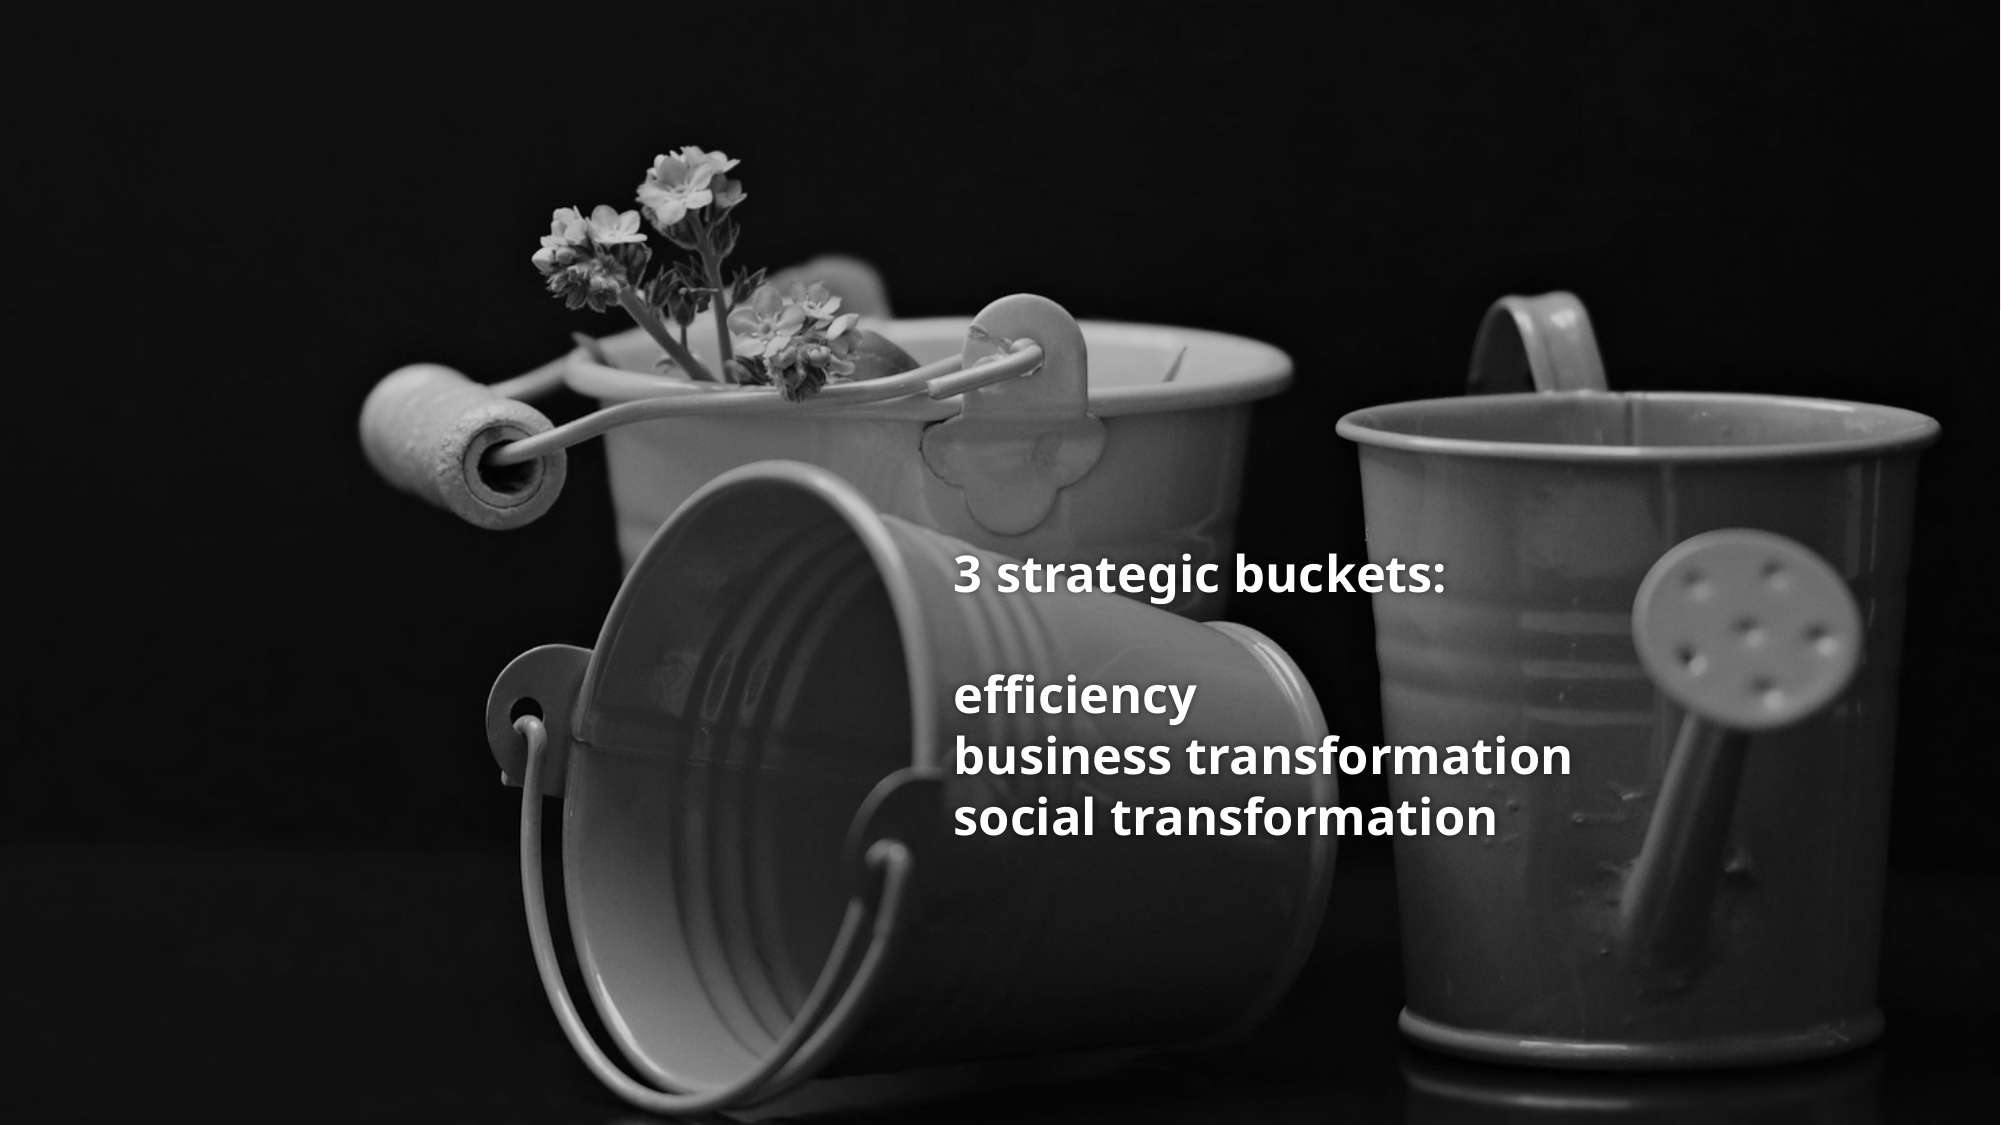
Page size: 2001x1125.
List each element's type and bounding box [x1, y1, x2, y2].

list [0, 0, 2000, 1125]
